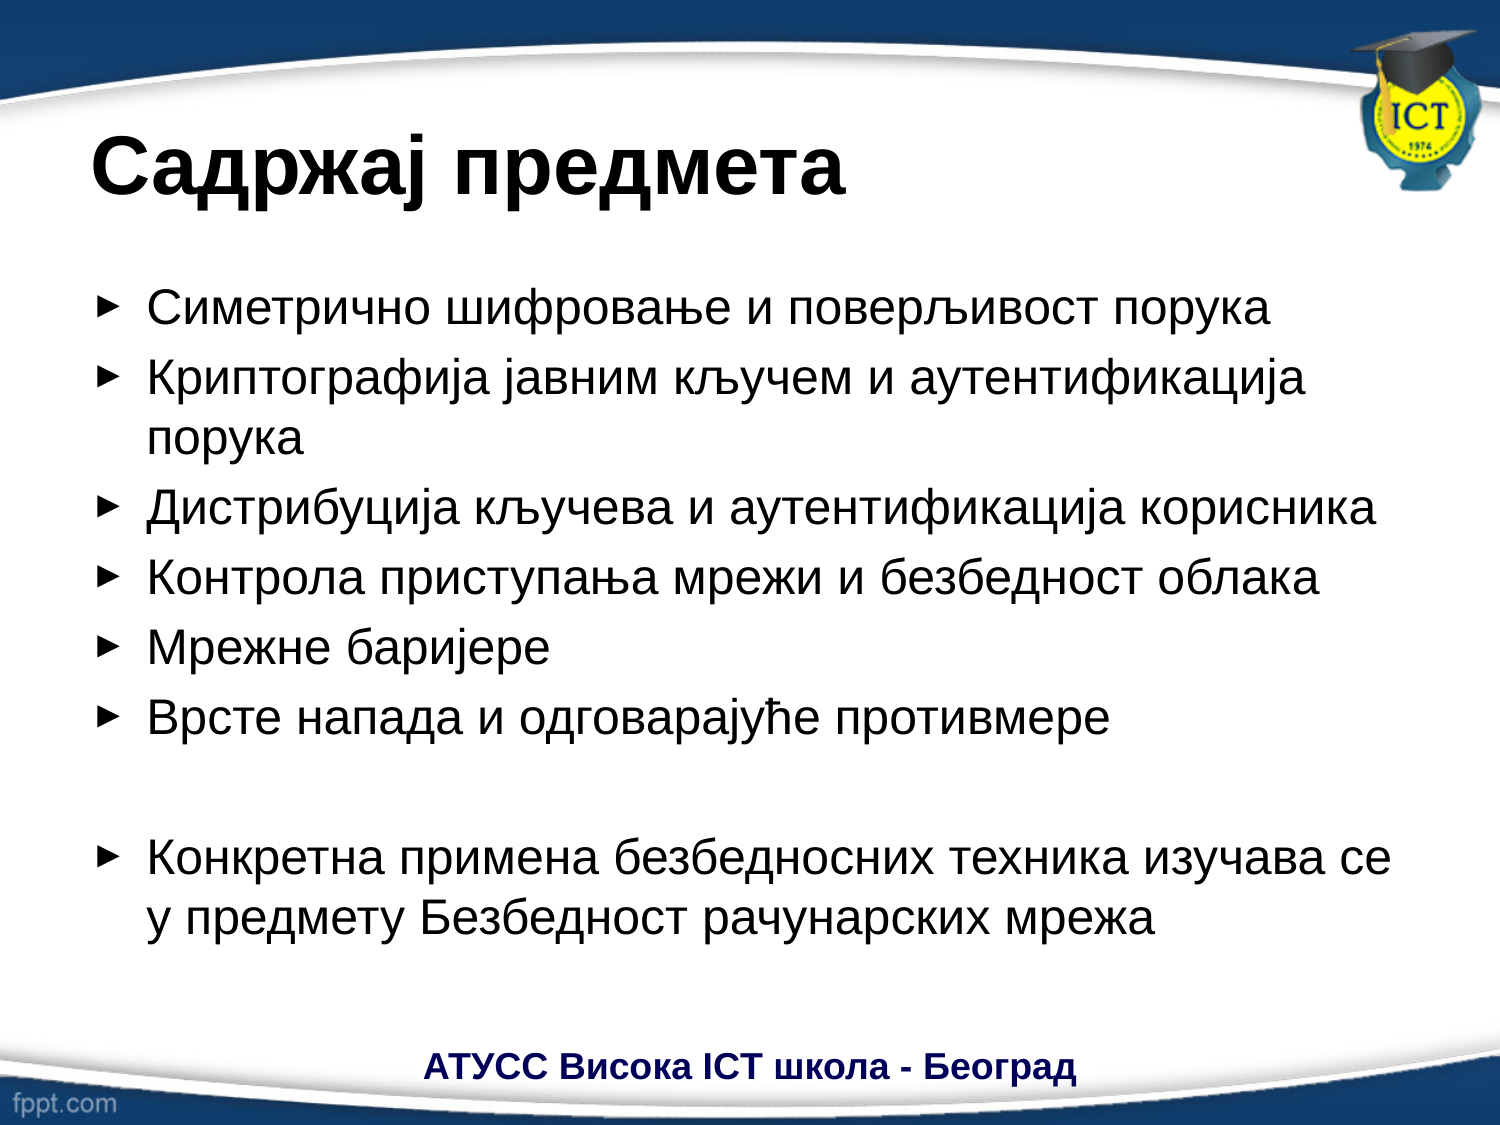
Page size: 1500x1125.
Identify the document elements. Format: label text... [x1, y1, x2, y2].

title Садржај предмета [74, 89, 1270, 233]
picture [0, 0, 1500, 1125]
list Симетрично шифровање и поверљивост порука Криптографија јавним кључем и аутентификација порука Дистрибуција кључева и аутентификација корисника Контрола приступања мрежи и безбедност облака Мрежне баријере Врсте напада и одговарајуће противмере Конкретна примена безбедносних техника изучава се у предмету Безбедност рачунарских мрежа [74, 266, 1426, 1010]
